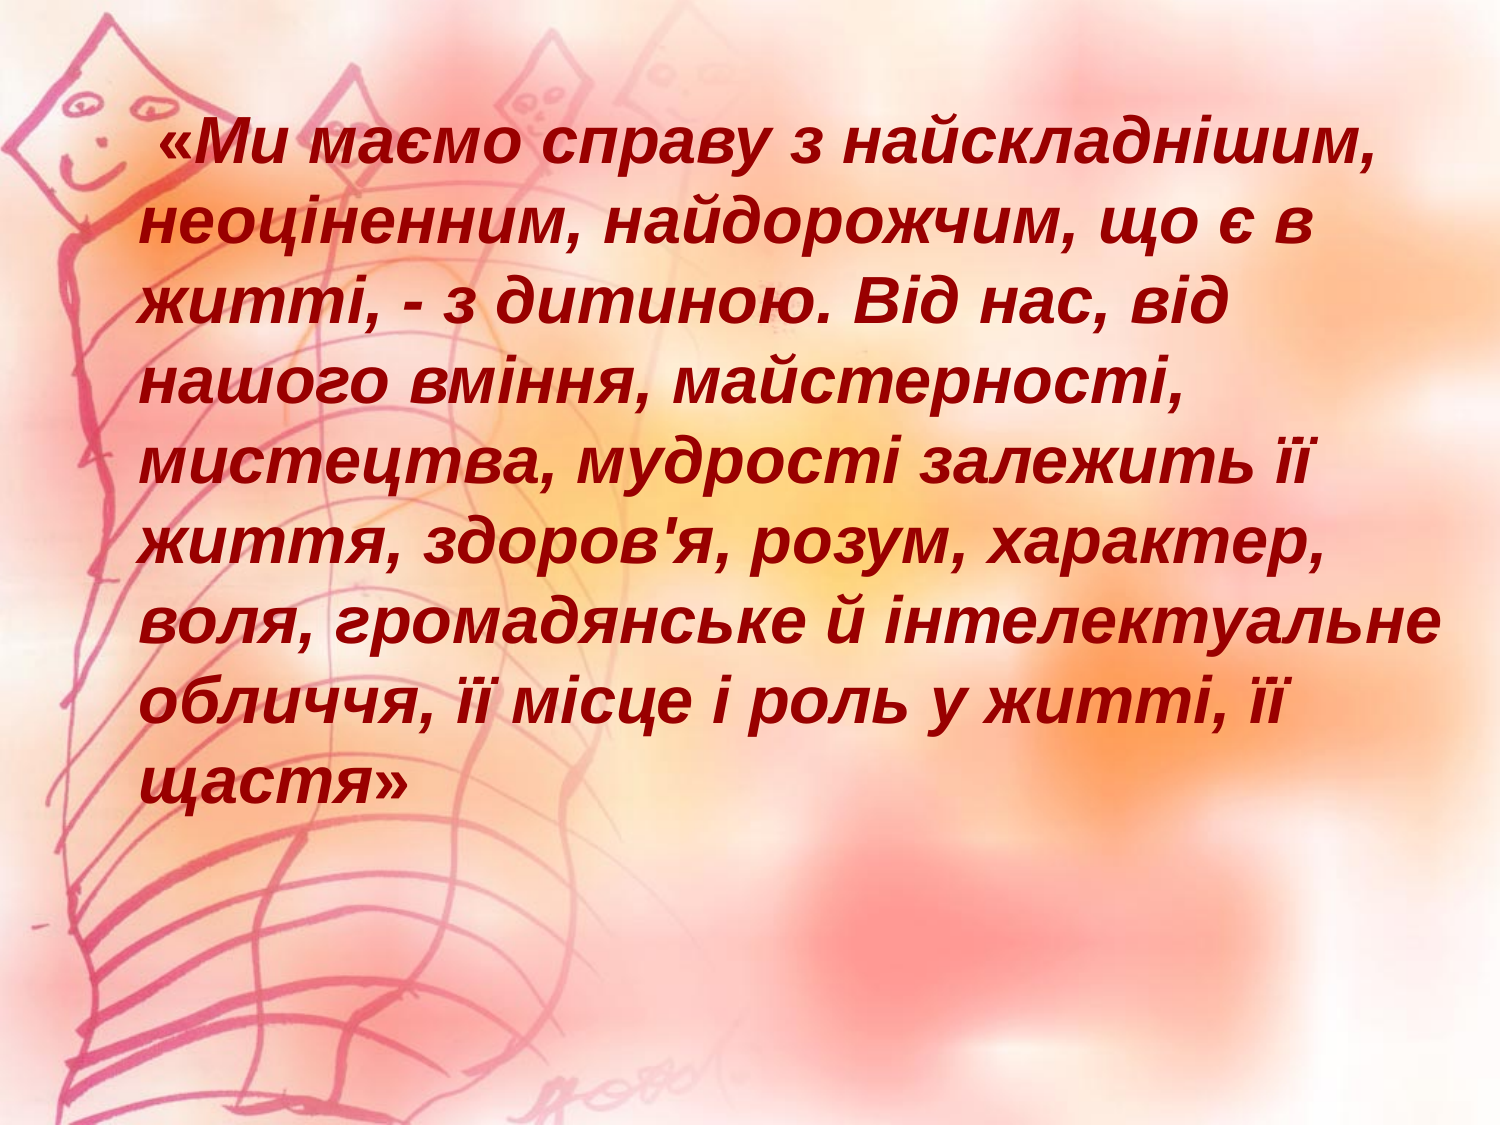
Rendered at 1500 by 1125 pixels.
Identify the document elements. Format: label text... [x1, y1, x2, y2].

text_box «Ми маємо справу з найскладнішим, неоціненним, найдорожчим, що є в житті, - з дитиною. Від нас, від нашого вміння, майстерності, мистецтва, мудрості залежить її життя, здоров'я, розум, характер, воля, громадянське й інтелектуальне обличчя, її місце і роль у житті, її щастя» [123, 89, 1459, 825]
picture [0, 0, 1500, 1125]
